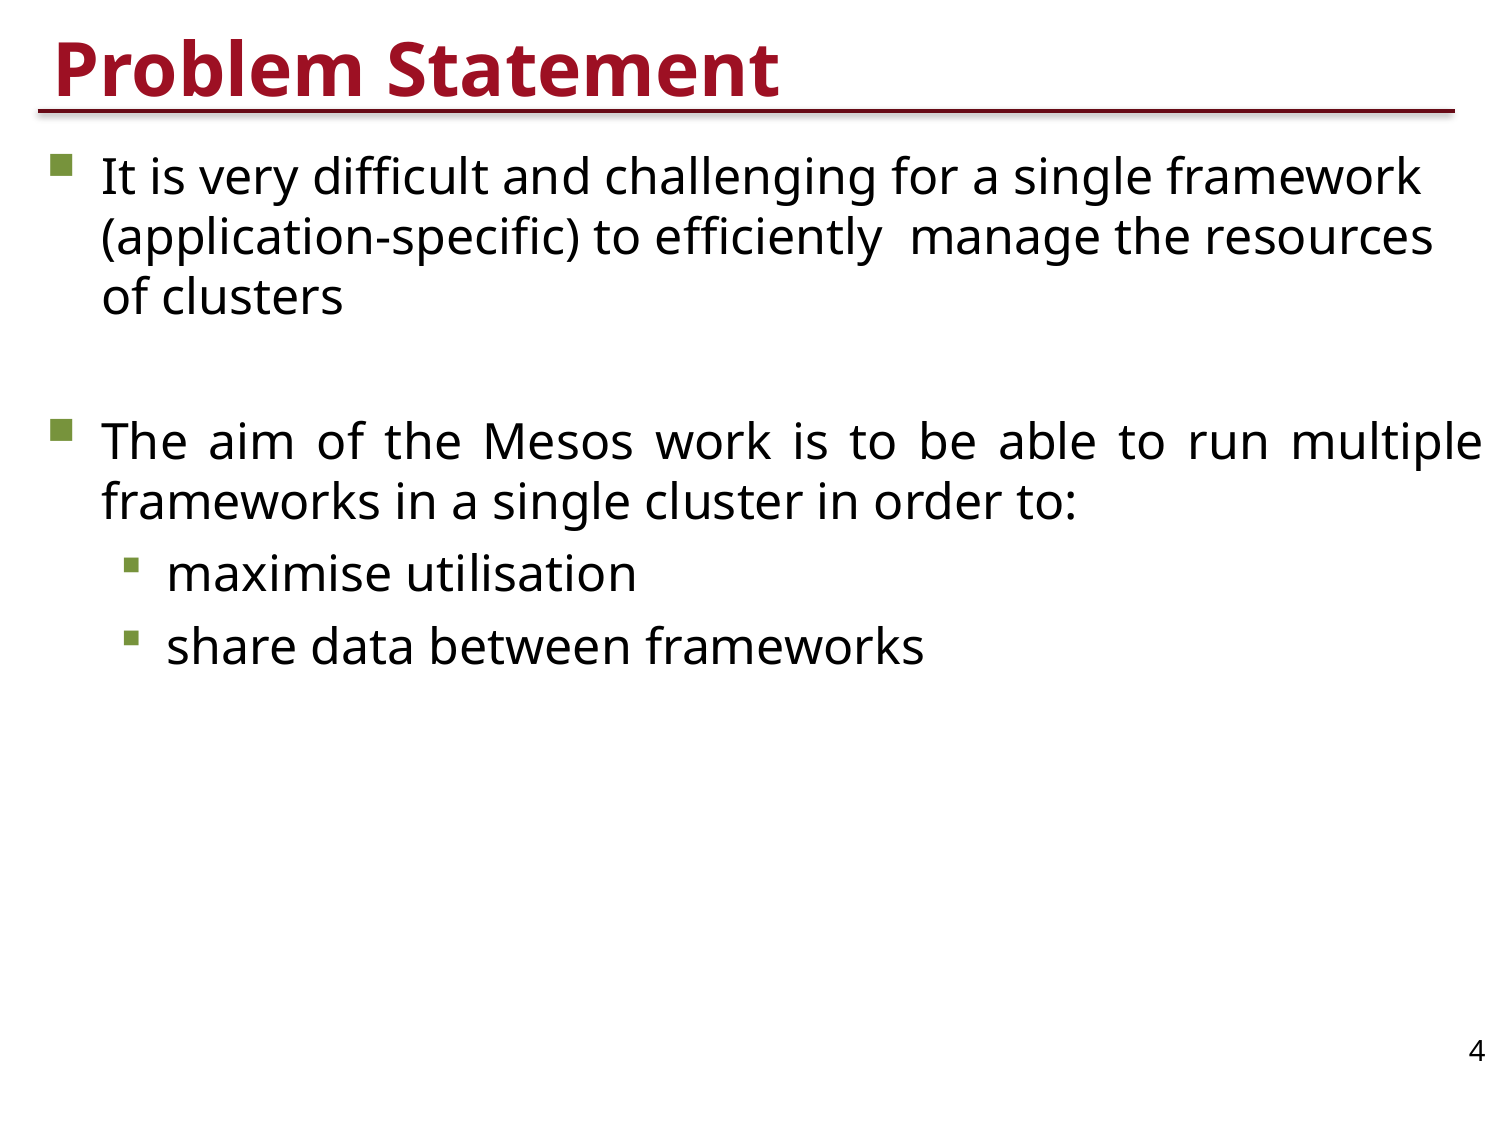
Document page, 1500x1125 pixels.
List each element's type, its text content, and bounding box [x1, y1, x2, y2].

title Problem Statement [37, 13, 1455, 120]
list It is very difficult and challenging for a single framework (application-specific) to efficiently manage the resources of clusters The aim of the Mesos work is to be able to run multiple frameworks in a single cluster in order to: maximise utilisation share data between frameworks [30, 136, 1500, 738]
slide_number 4 [1149, 1025, 1500, 1100]
